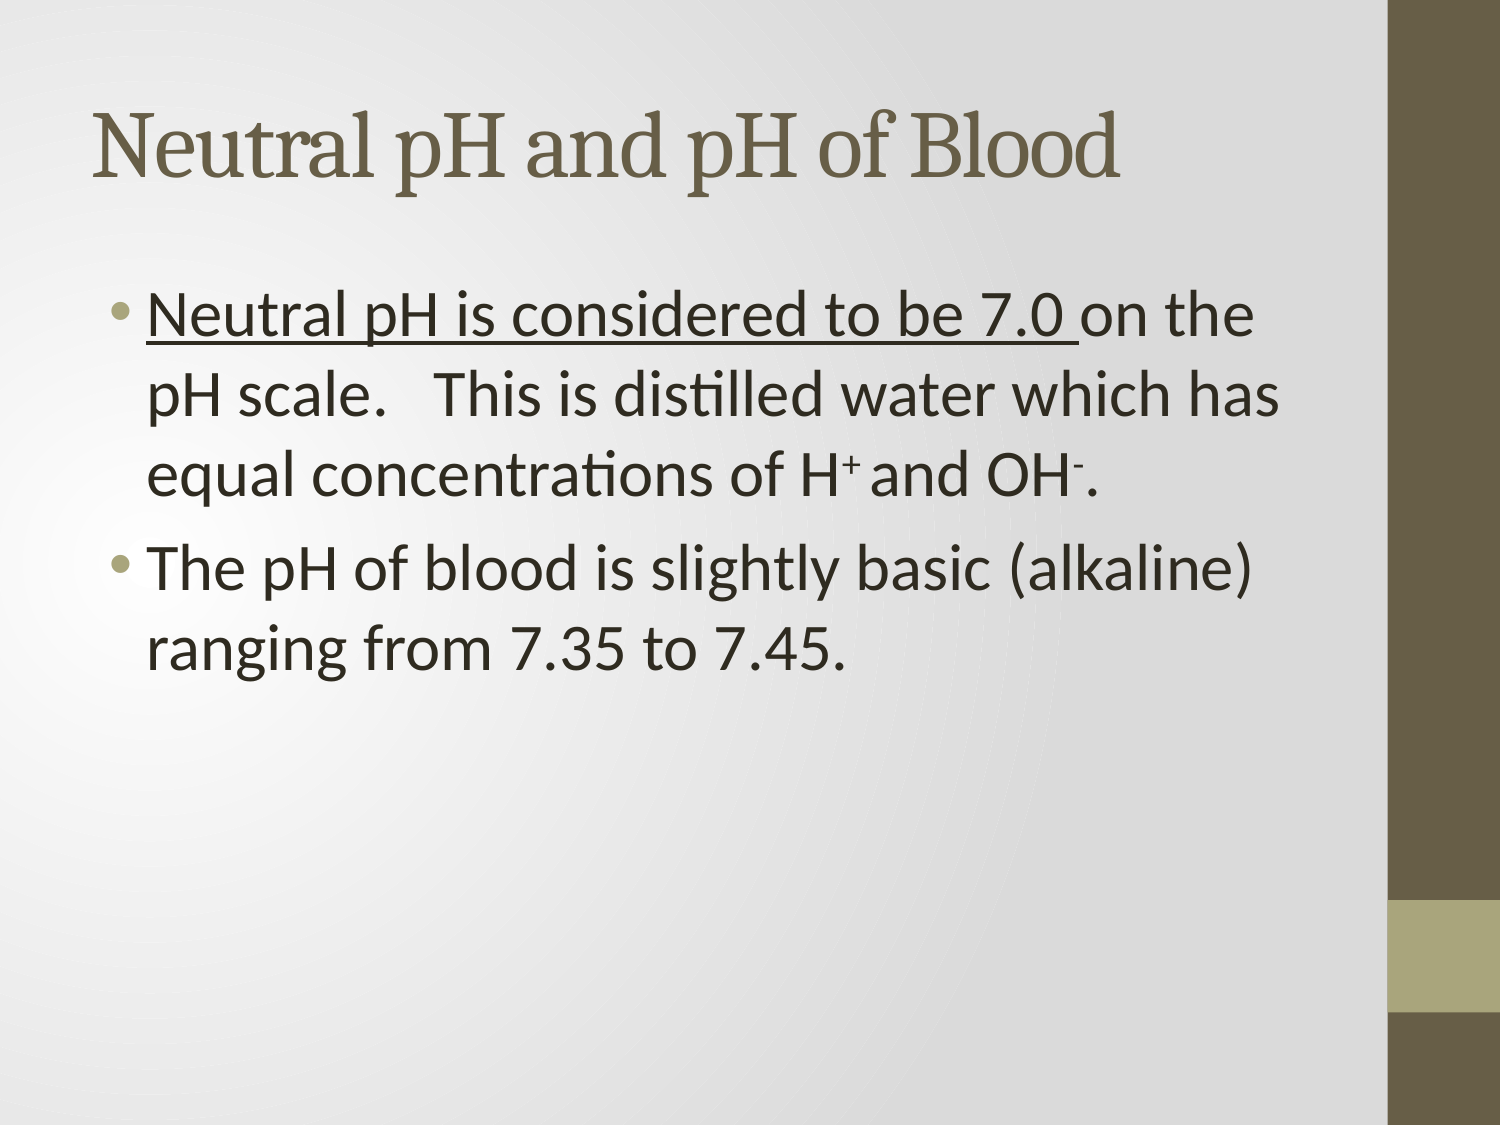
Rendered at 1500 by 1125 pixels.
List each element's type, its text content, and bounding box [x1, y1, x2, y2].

list Neutral pH is considered to be 7.0 on the pH scale. This is distilled water which has equal concentrations of H+ and OH-. The pH of blood is slightly basic (alkaline) ranging from 7.35 to 7.45. [75, 262, 1325, 1050]
title Neutral pH and pH of Blood [75, 45, 1325, 233]
